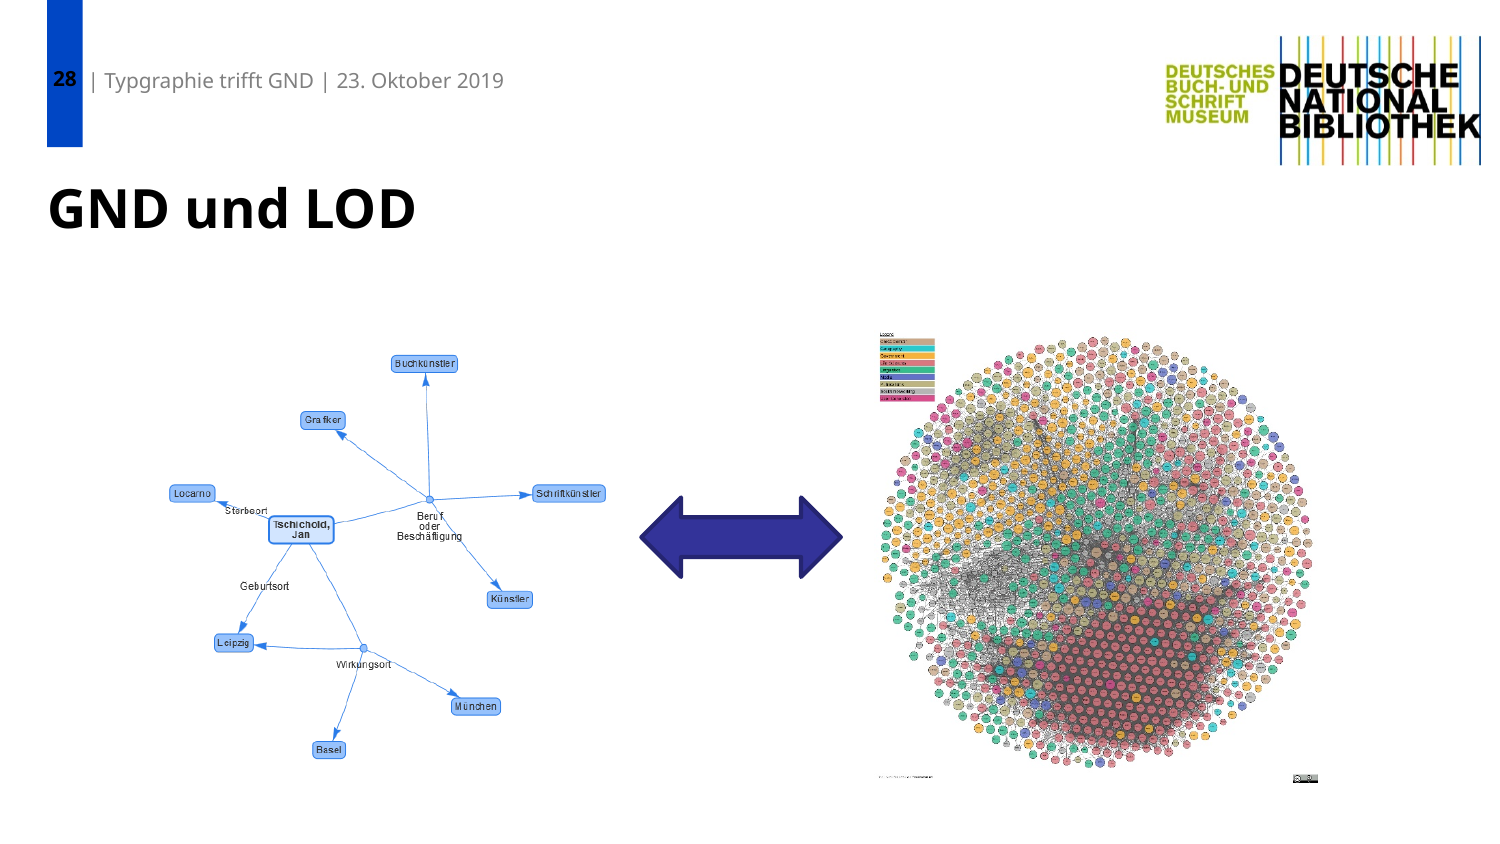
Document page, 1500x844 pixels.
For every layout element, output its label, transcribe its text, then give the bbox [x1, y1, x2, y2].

text_box 28 [47, 0, 83, 148]
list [47, 330, 727, 783]
footer | Typgraphie trifft GND | 23. Oktober 2019 [87, 67, 1240, 93]
picture [1165, 35, 1481, 166]
title GND und LOD [46, 176, 1436, 305]
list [873, 330, 1318, 783]
text_box [732, 495, 843, 579]
